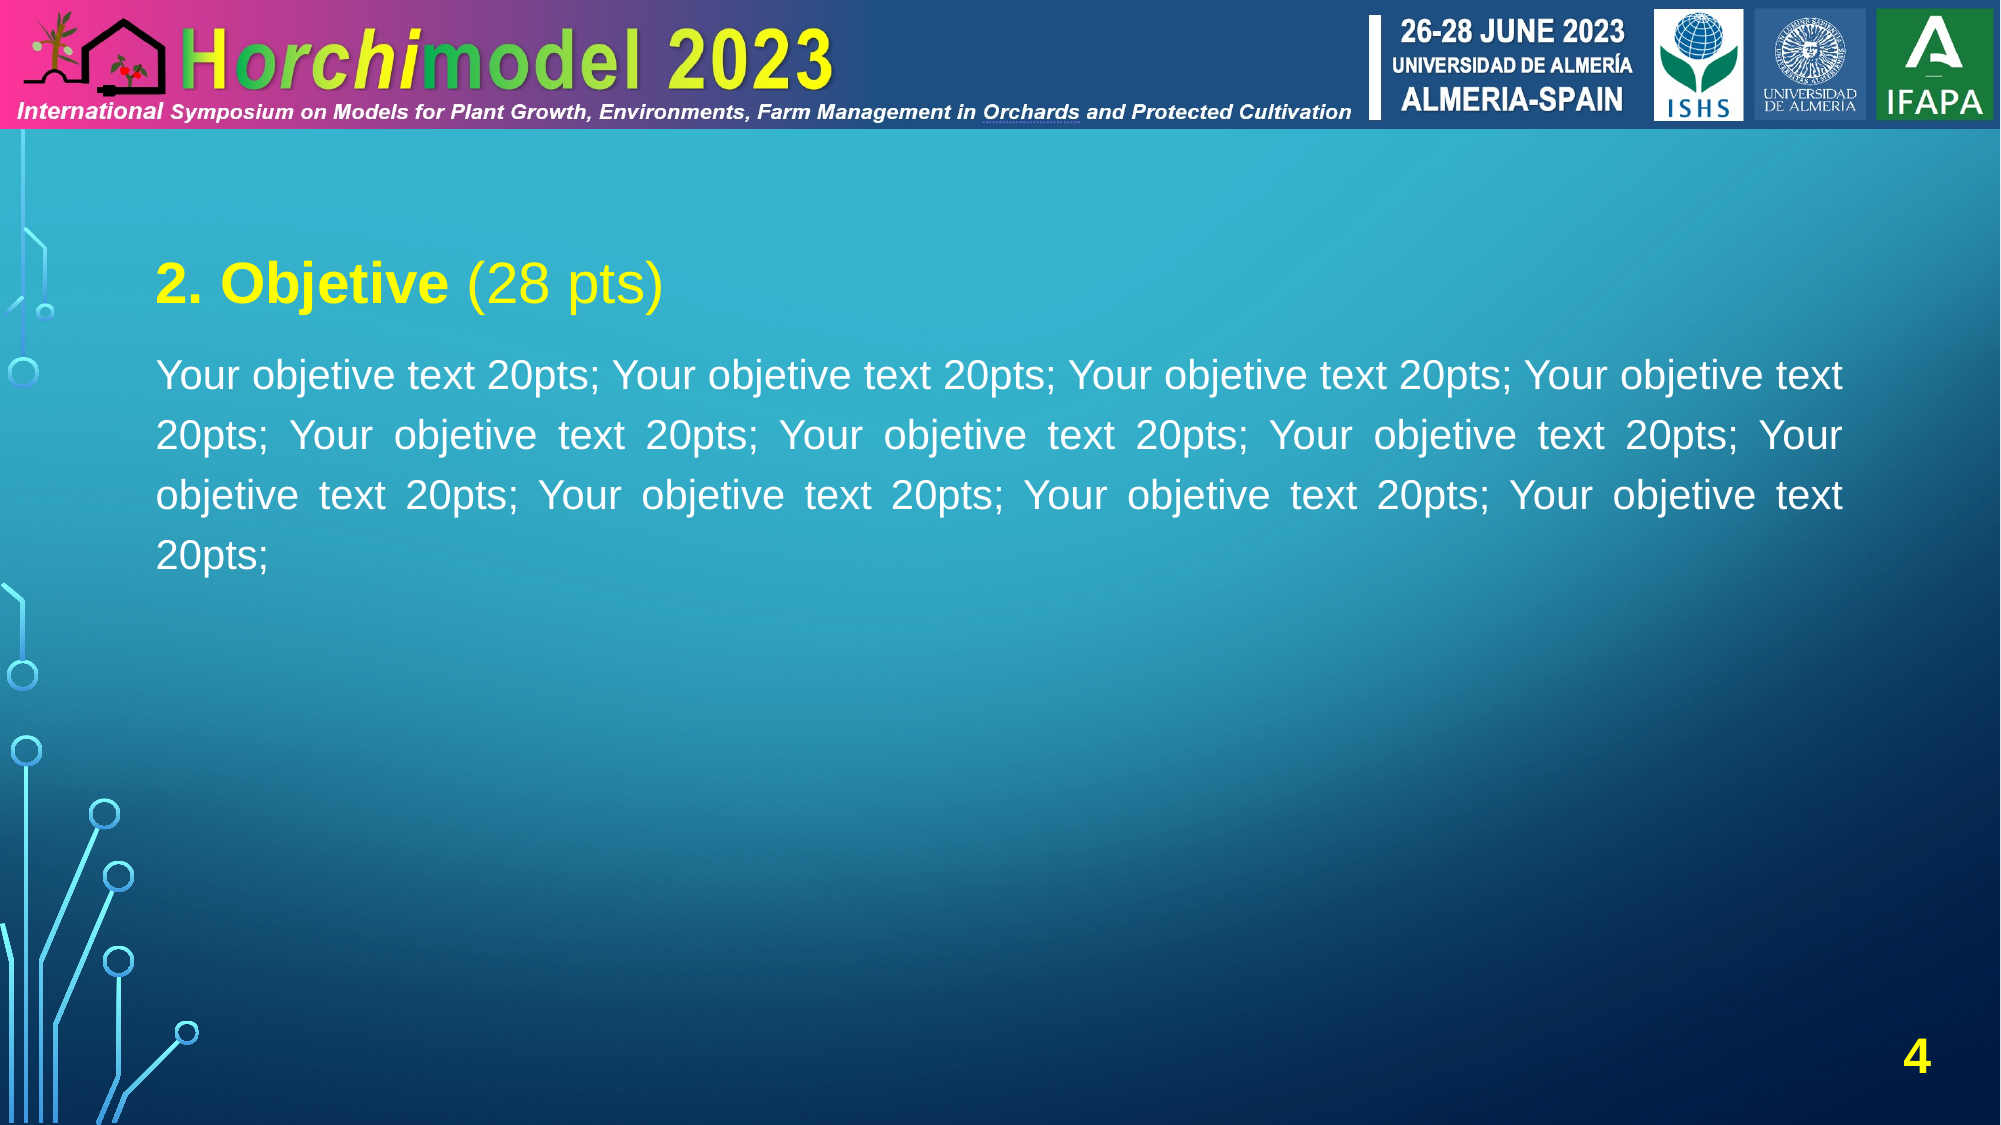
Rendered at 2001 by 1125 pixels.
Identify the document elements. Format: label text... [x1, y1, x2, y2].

picture [0, 0, 2000, 129]
slide_number 4 [1819, 1023, 1947, 1084]
list Your objetive text 20pts; Your objetive text 20pts; Your objetive text 20pts; Your objetive text 20pts; Your objetive text 20pts; Your objetive text 20pts; Your objetive text 20pts; Your objetive text 20pts; Your objetive text 20pts; Your objetive text 20pts; Your objetive text 20pts; [140, 330, 1860, 569]
text_box 2. Objetive (28 pts) [140, 245, 1860, 327]
